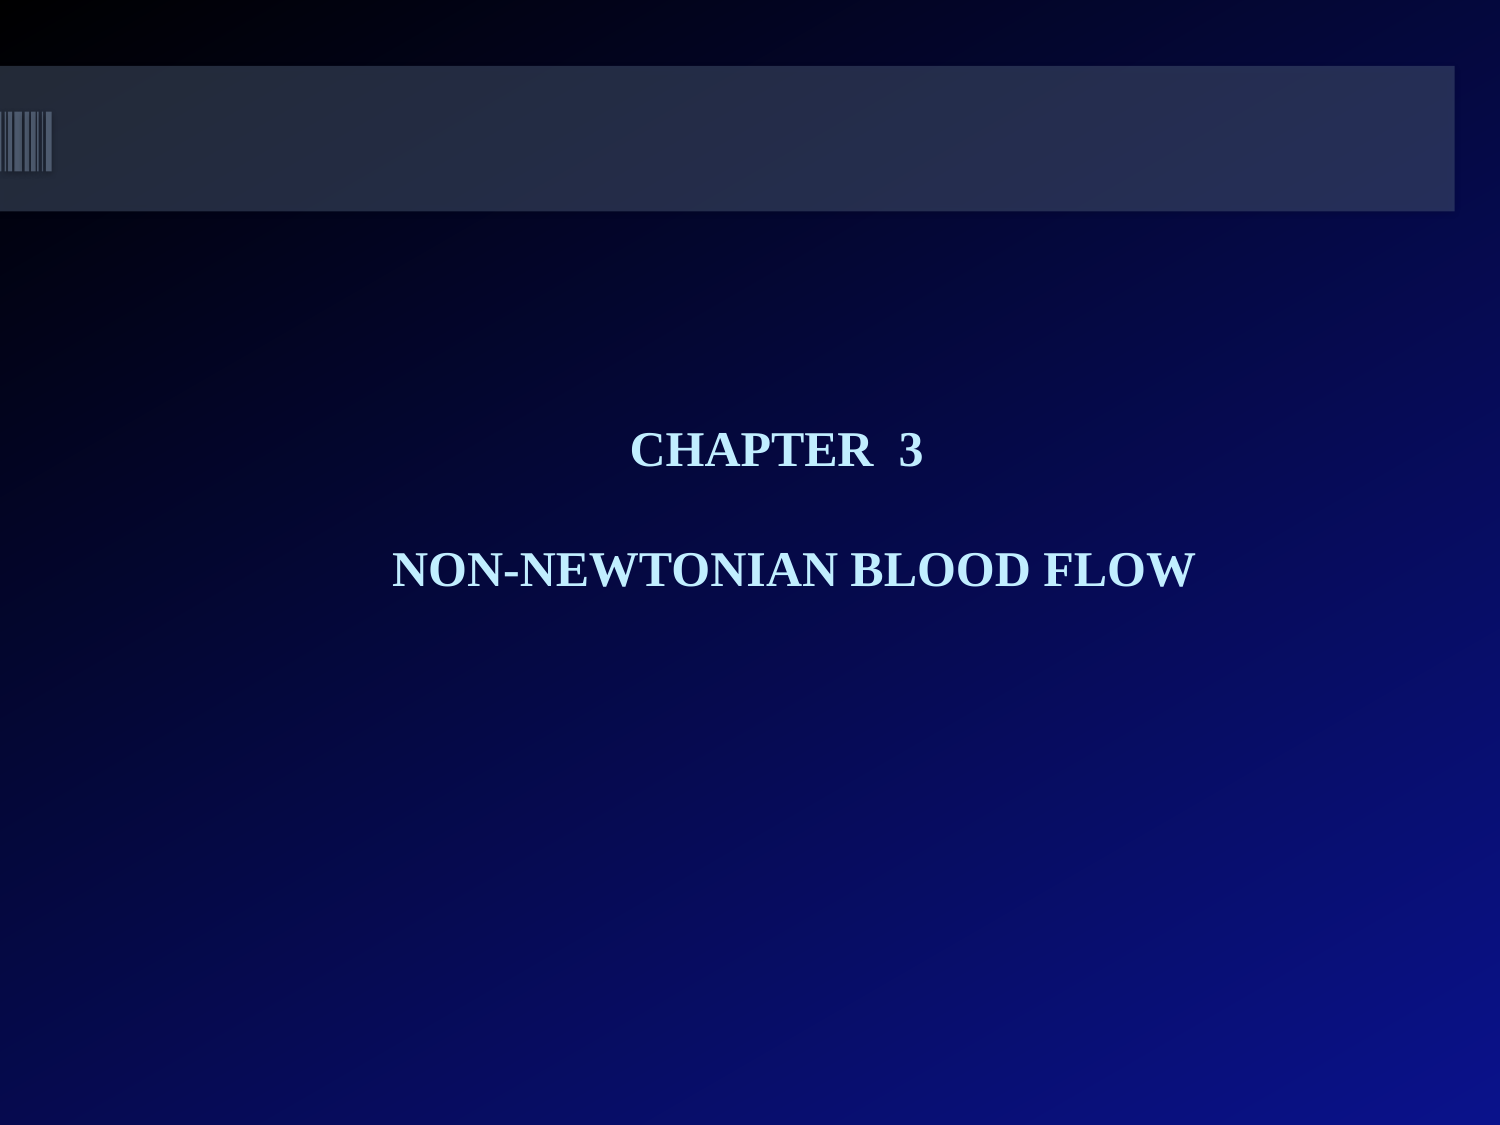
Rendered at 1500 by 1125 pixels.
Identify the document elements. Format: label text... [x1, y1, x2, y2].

text_box CHAPTER 3 NON-NEWTONIAN BLOOD FLOW [64, 408, 1500, 704]
